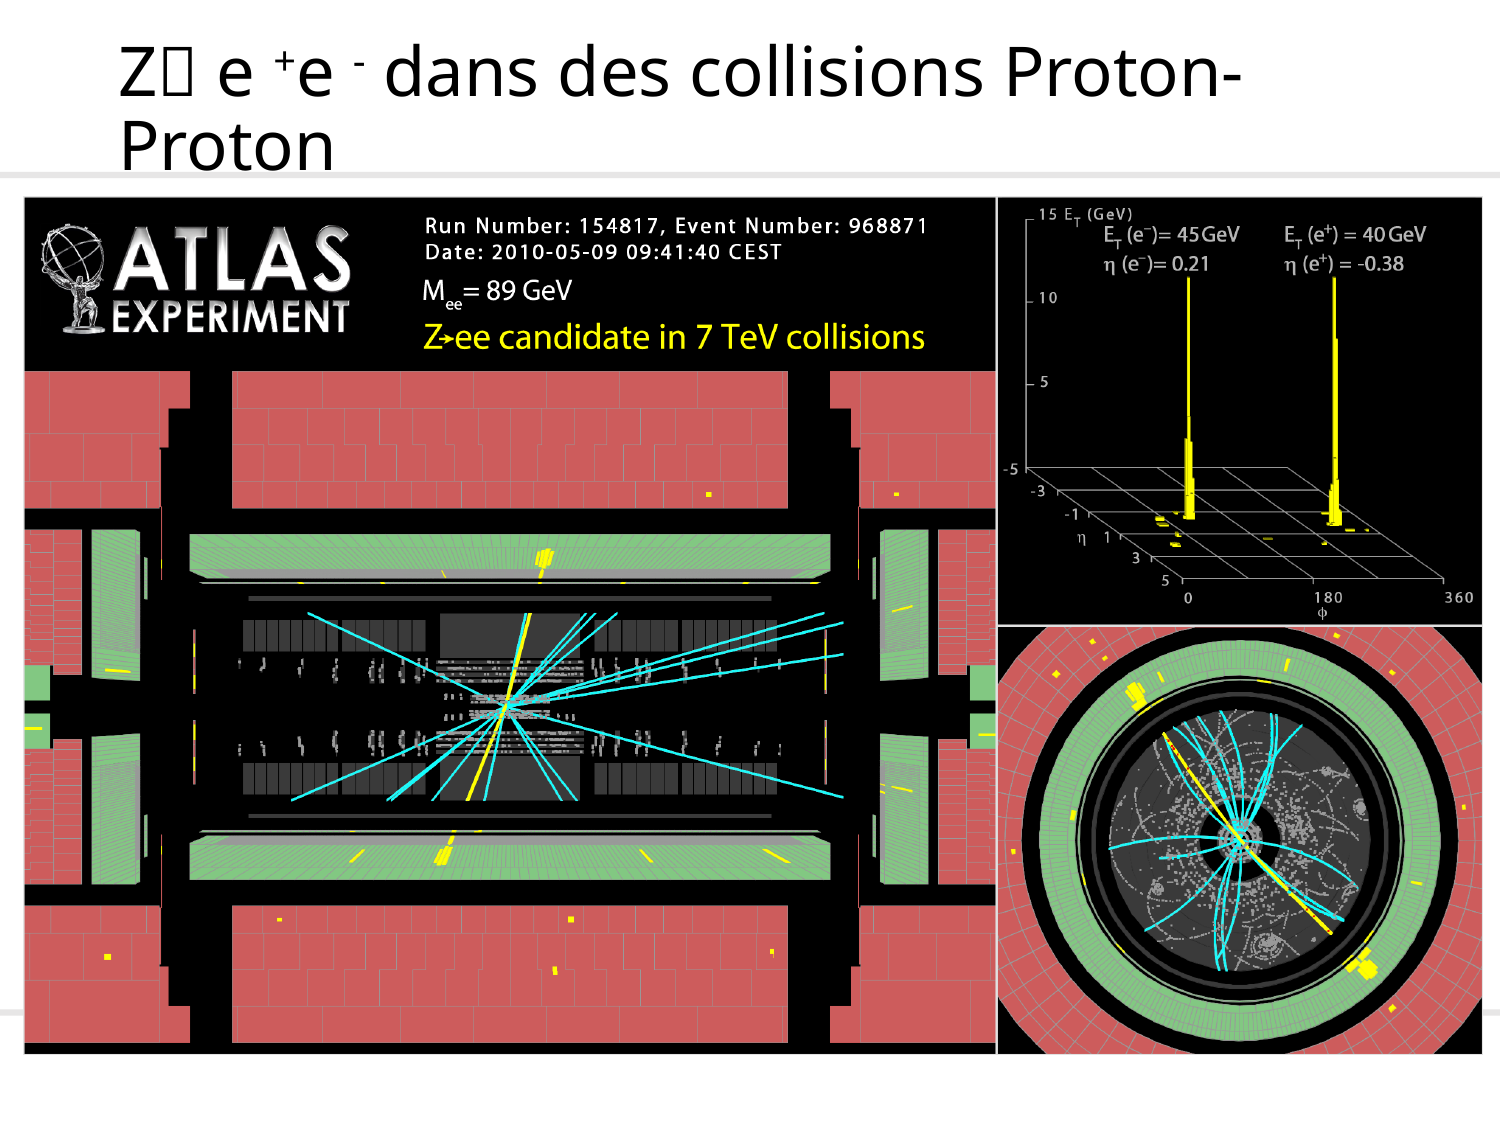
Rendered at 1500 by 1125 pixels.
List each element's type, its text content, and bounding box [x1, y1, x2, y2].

picture [23, 196, 1483, 1055]
title Z e +e - dans des collisions Proton-Proton [103, 2, 1397, 196]
